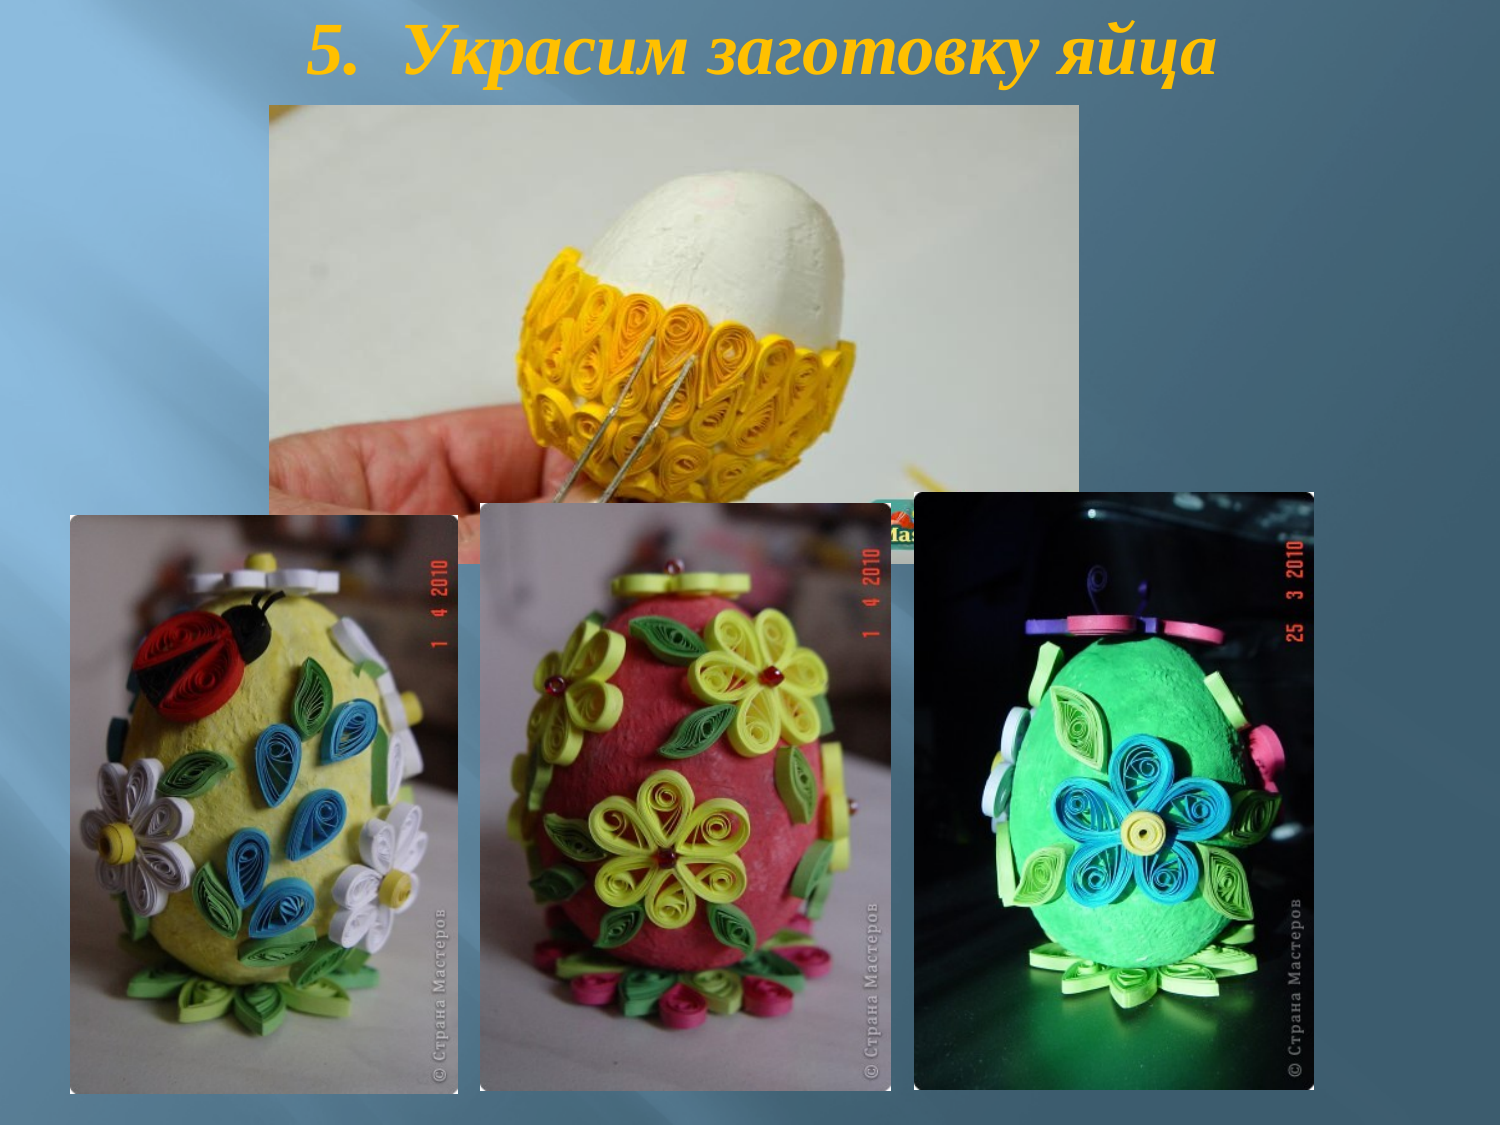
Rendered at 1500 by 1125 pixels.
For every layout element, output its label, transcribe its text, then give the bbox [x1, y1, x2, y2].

picture [70, 105, 1314, 1095]
text_box 5. Украсим заготовку яйца [0, 0, 1500, 99]
